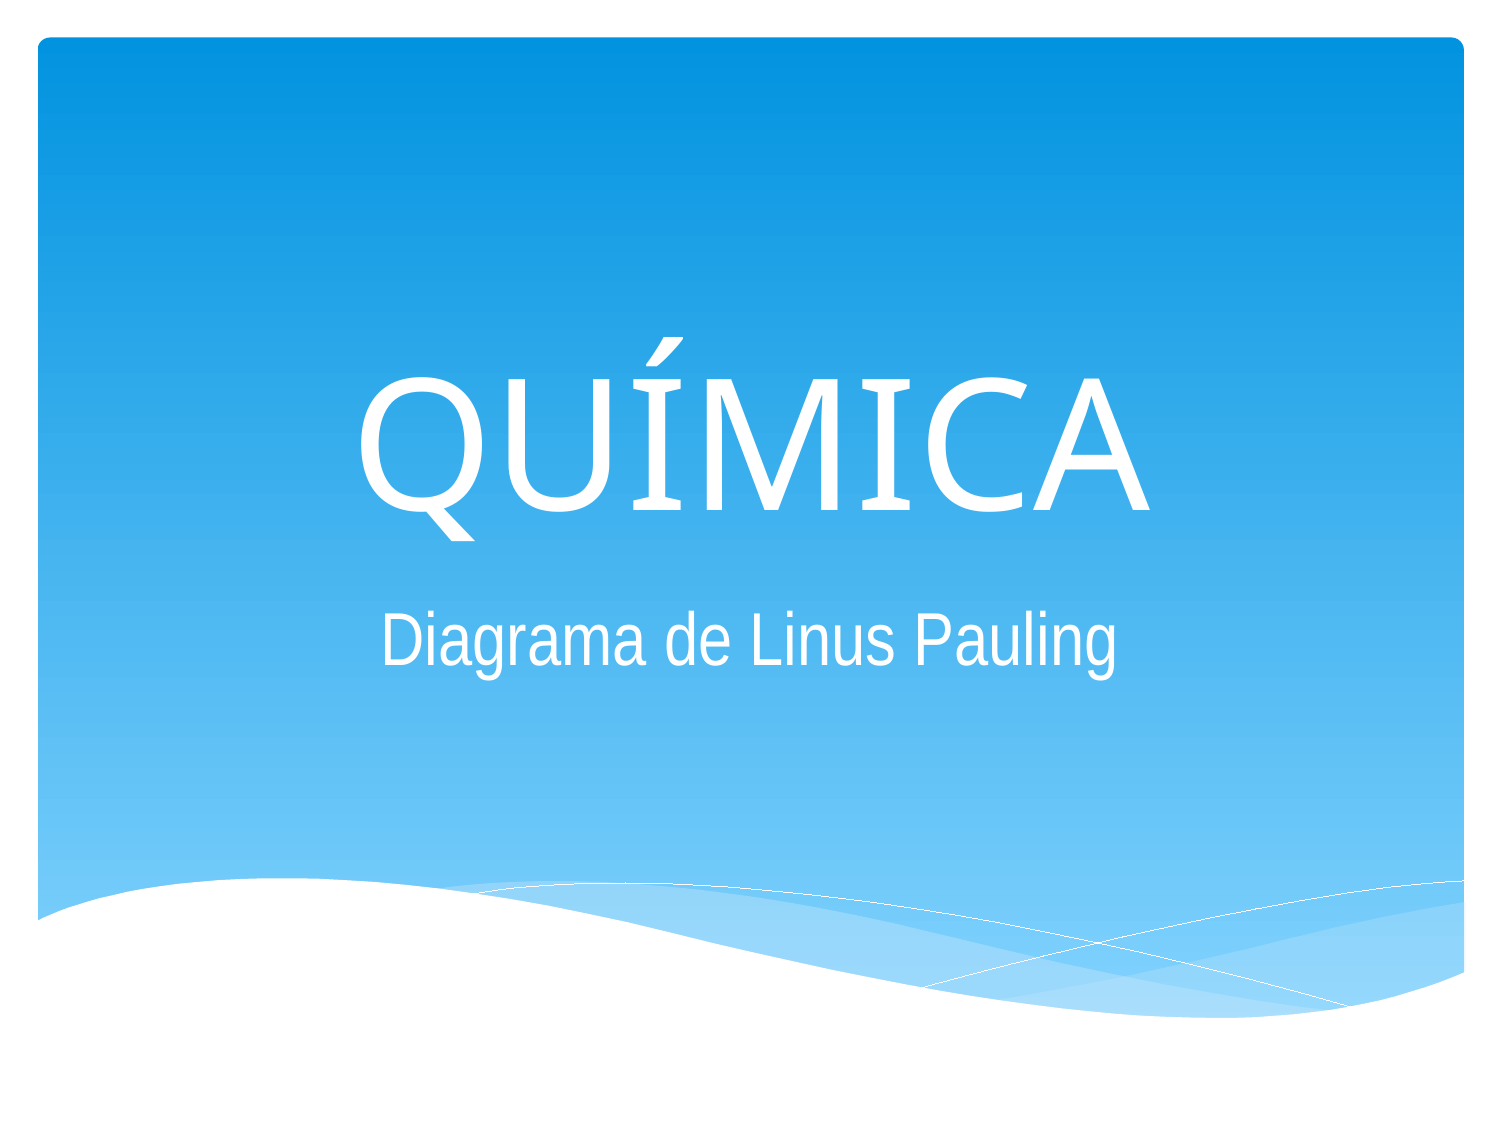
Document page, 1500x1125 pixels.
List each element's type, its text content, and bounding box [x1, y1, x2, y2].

title QUÍMICA [112, 262, 1388, 555]
subtitle Diagrama de Linus Pauling [225, 583, 1275, 825]
